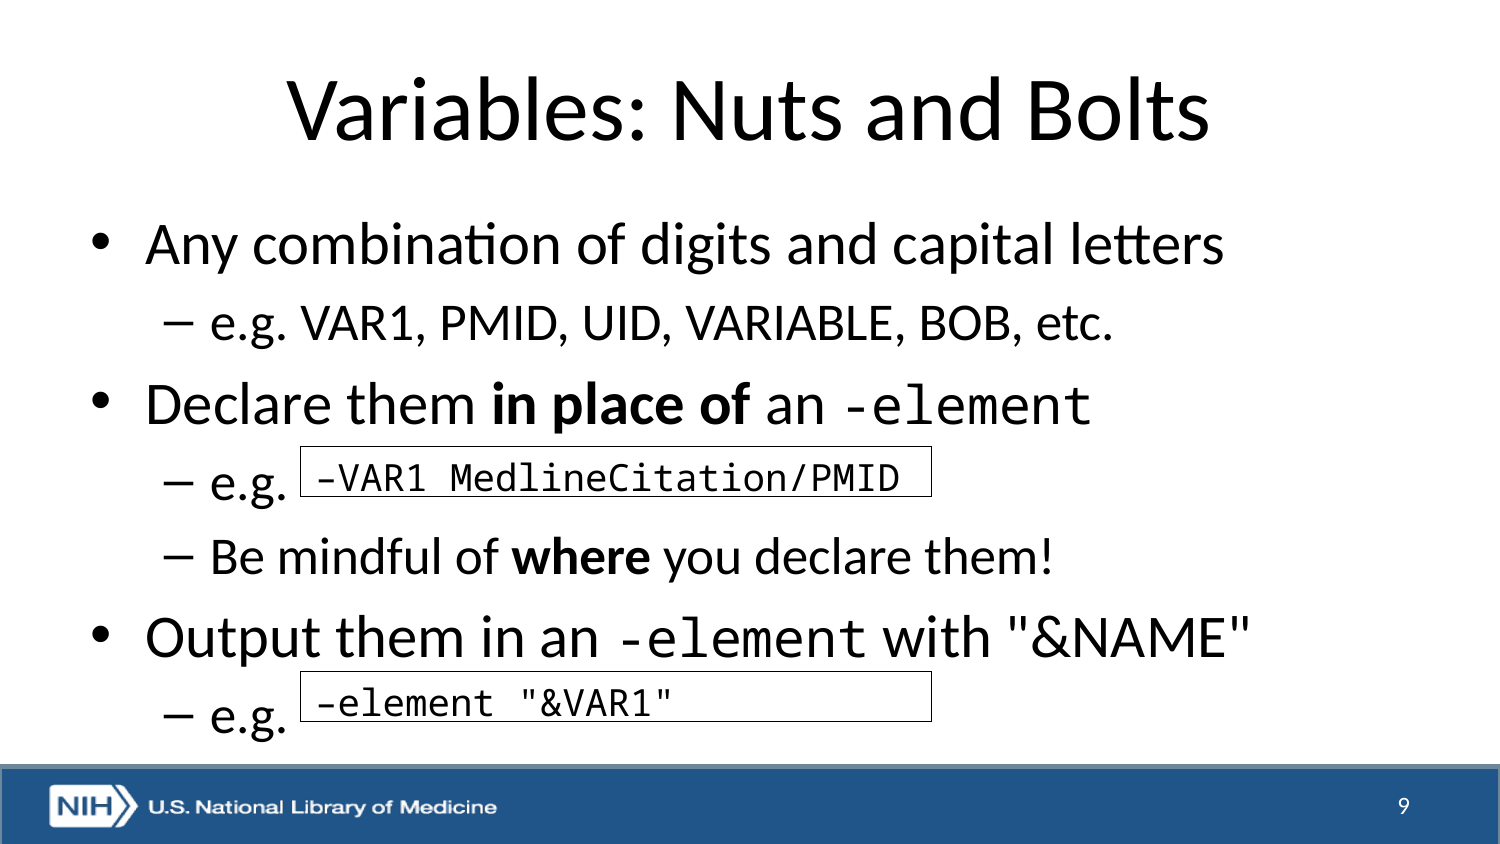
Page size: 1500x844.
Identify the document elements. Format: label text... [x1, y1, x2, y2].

text_box –element "&VAR1" [300, 671, 932, 722]
picture [12, 766, 504, 844]
title Variables: Nuts and Bolts [75, 33, 1425, 175]
list Any combination of digits and capital letters e.g. VAR1, PMID, UID, VARIABLE, BOB, etc. Declare them in place of an -element e.g. Be mindful of where you declare them! Output them in an -element with "&NAME" e.g. [75, 196, 1425, 754]
slide_number 9 [1074, 782, 1425, 827]
text_box –VAR1 MedlineCitation/PMID [300, 446, 932, 497]
